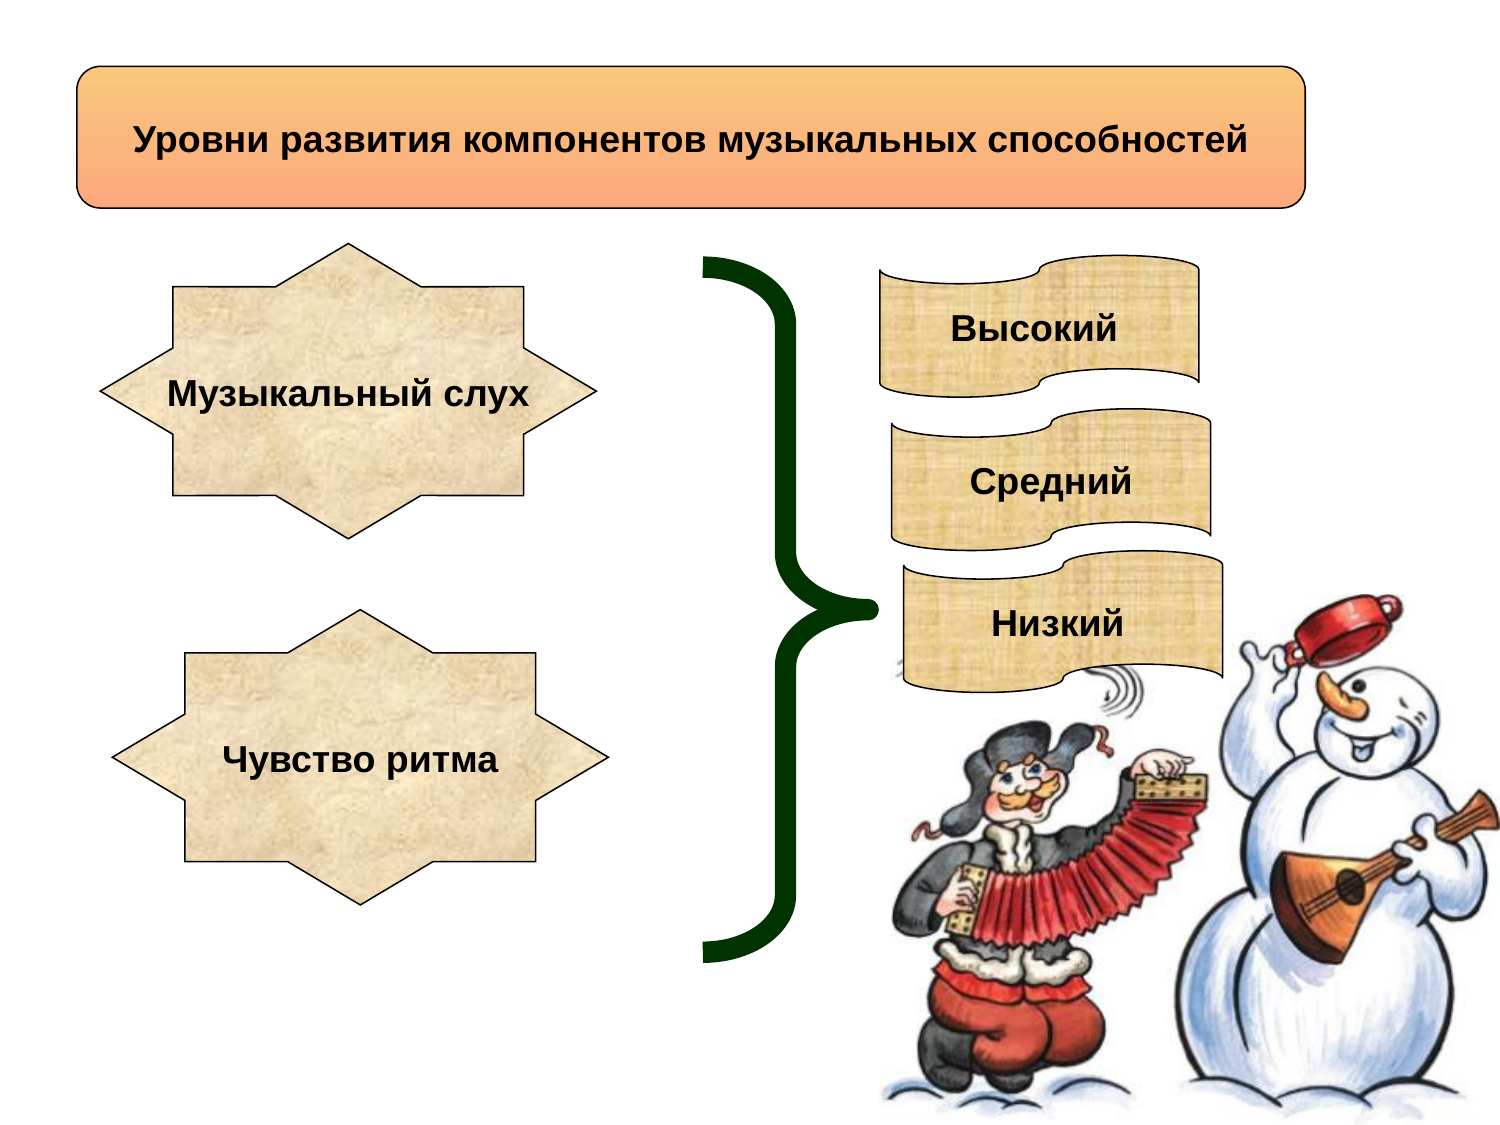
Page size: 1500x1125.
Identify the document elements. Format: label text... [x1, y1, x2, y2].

text_box Низкий [903, 550, 1223, 593]
picture [879, 594, 1500, 1125]
text_box Музыкальный слух [100, 243, 597, 539]
text_box [702, 267, 869, 953]
text_box Чувство ритма [112, 609, 609, 905]
text_box Высокий [879, 255, 1199, 398]
text_box Уровни развития компонентов музыкальных способностей [76, 66, 1306, 209]
text_box Средний [891, 408, 1211, 551]
